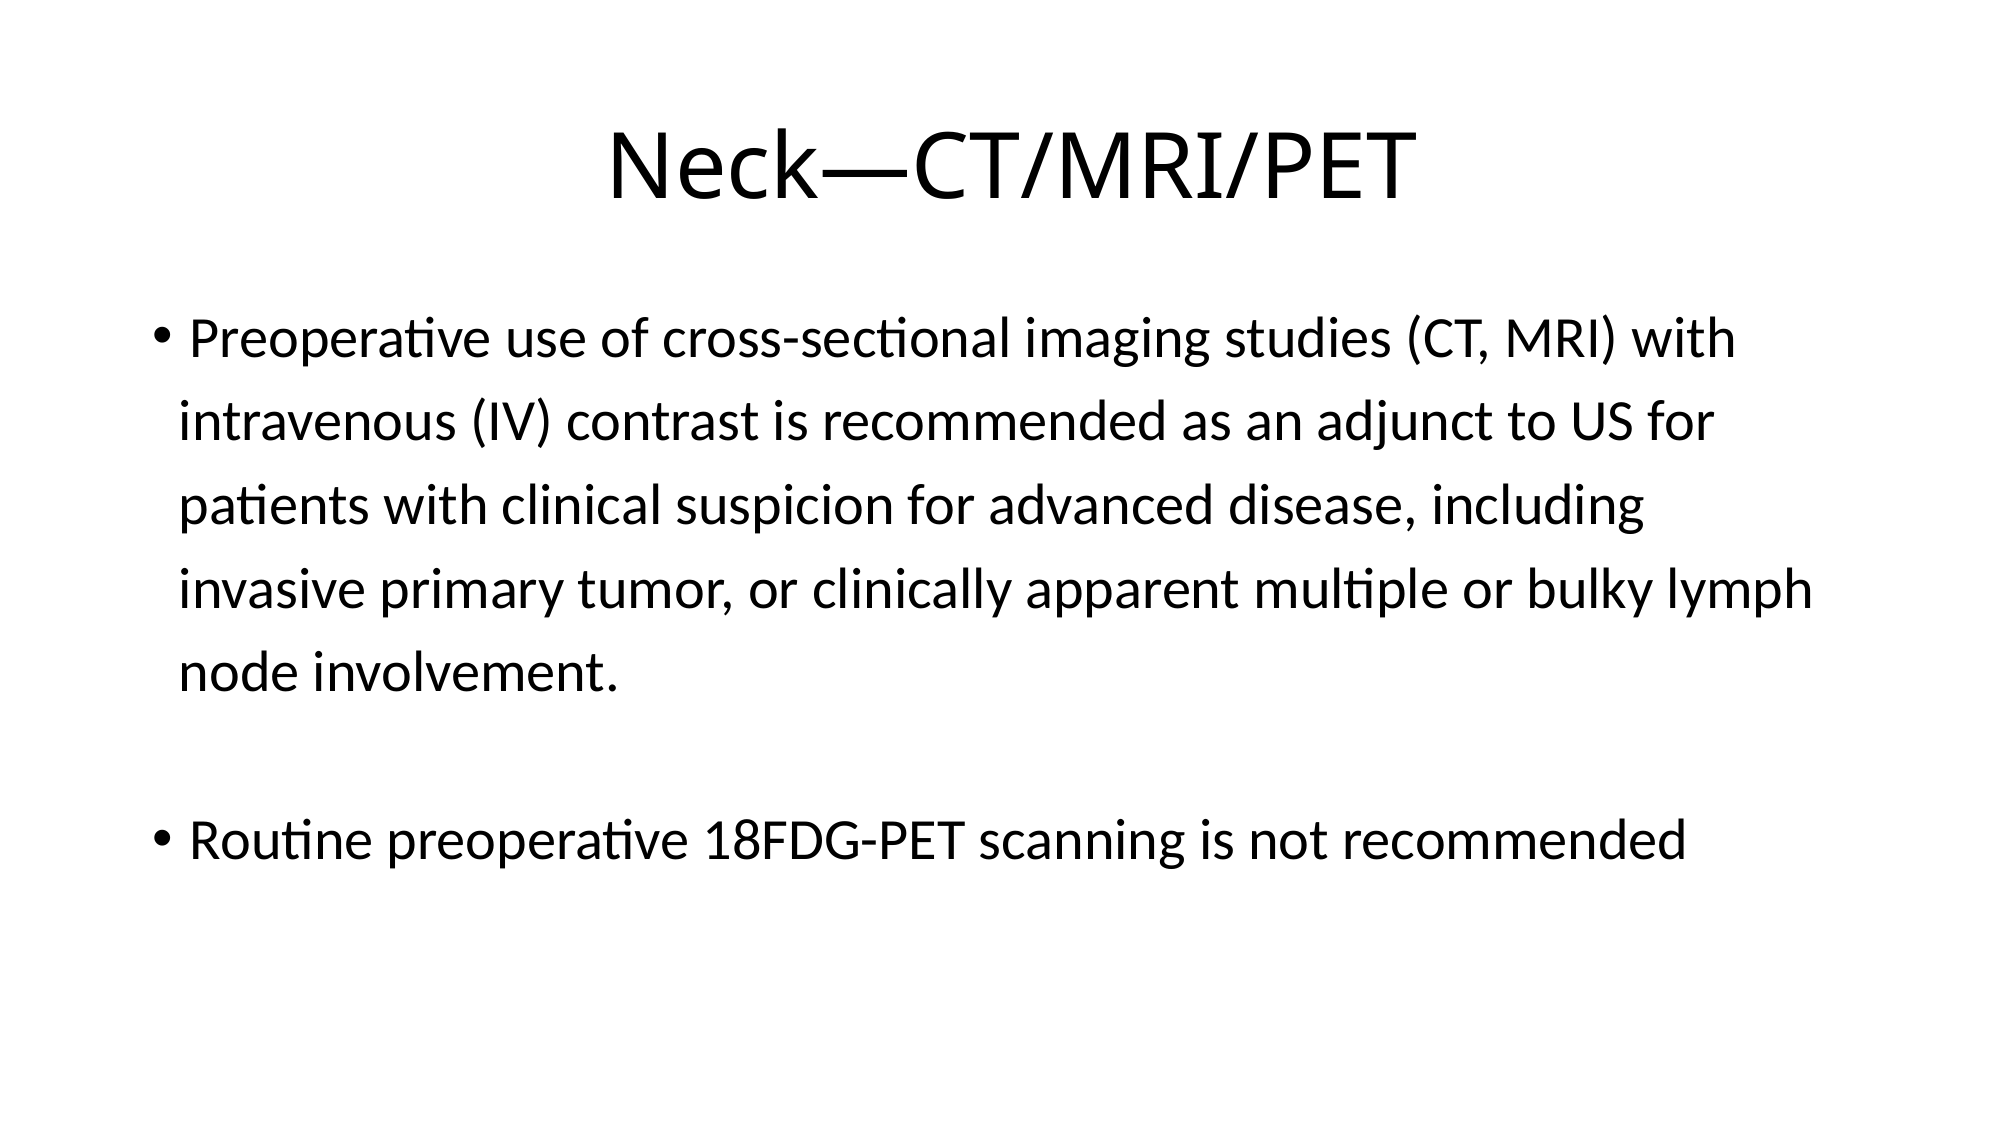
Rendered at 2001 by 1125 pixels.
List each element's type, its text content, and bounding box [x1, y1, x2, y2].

title Neck—CT/MRI/PET [137, 59, 1863, 278]
list Preoperative use of cross-sectional imaging studies (CT, MRI) with intravenous (IV) contrast is recommended as an adjunct to US for patients with clinical suspicion for advanced disease, including invasive primary tumor, or clinically apparent multiple or bulky lymph node involvement. Routine preoperative 18FDG-PET scanning is not recommended [137, 299, 1863, 1014]
